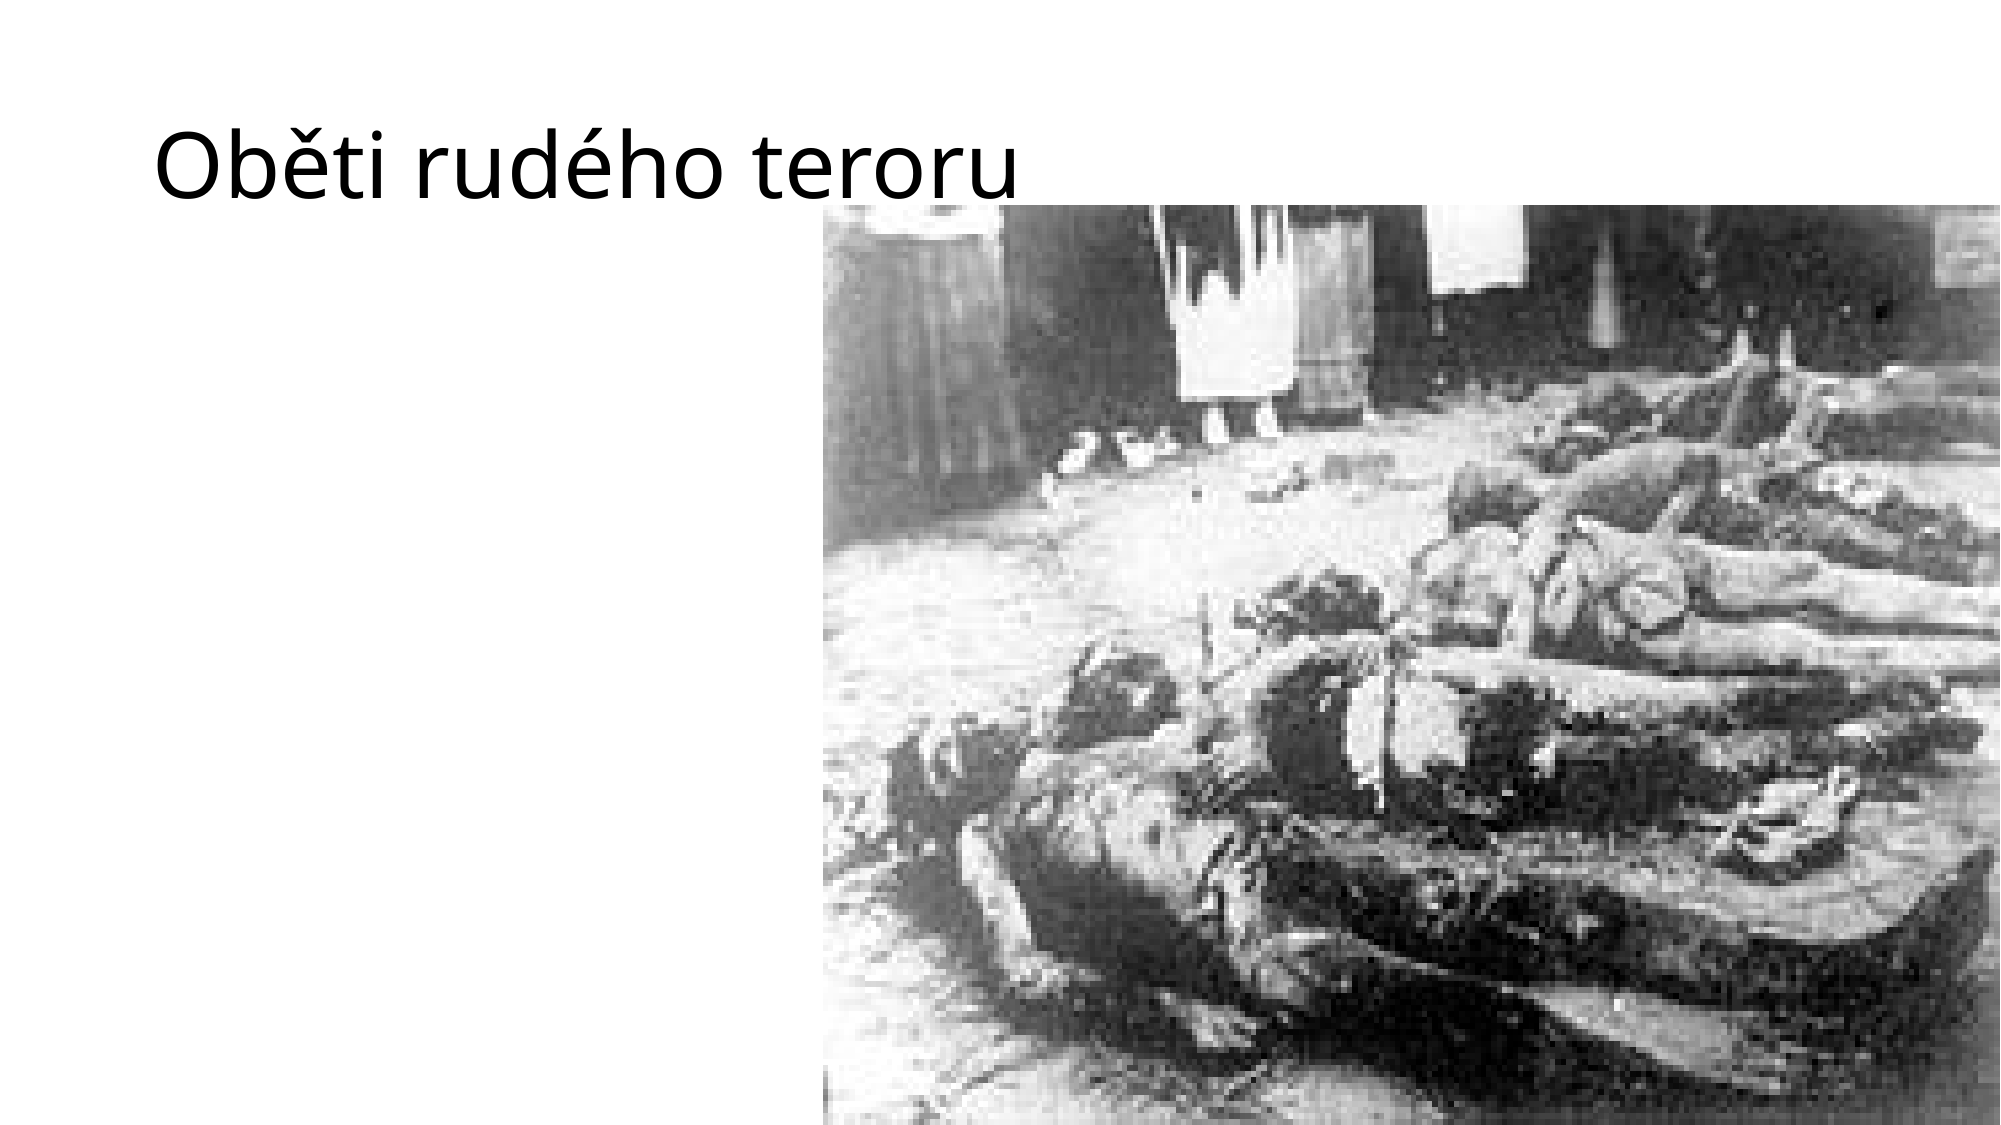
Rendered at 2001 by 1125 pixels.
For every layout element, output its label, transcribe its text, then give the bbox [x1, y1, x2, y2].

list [823, 205, 2000, 1125]
title Oběti rudého teroru [137, 59, 1863, 278]
